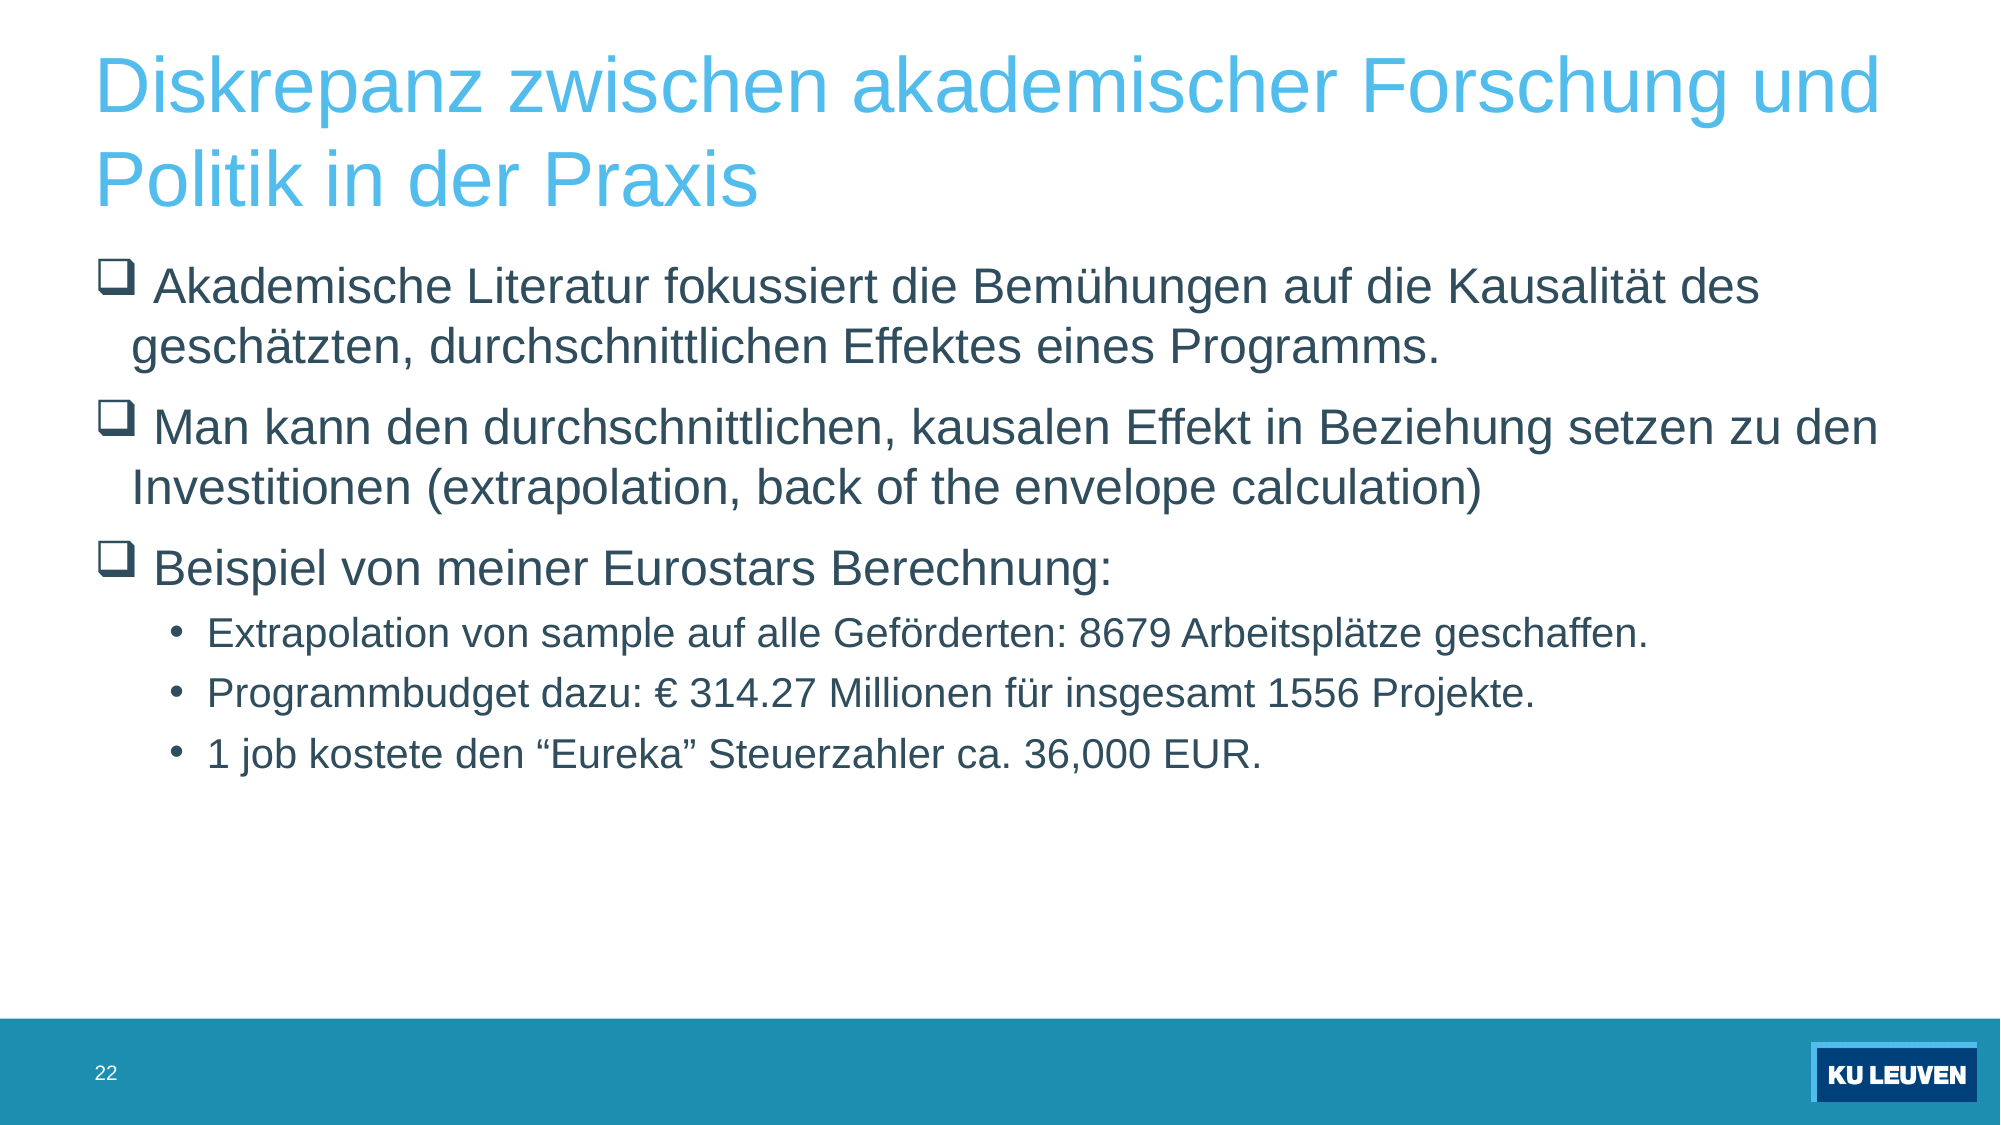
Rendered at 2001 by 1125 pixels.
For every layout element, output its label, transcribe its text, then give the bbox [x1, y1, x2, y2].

title Diskrepanz zwischen akademischer Forschung und Politik in der Praxis [94, 33, 1906, 223]
slide_number 22 [94, 1018, 201, 1125]
footer [989, 1018, 1809, 1125]
picture [1811, 1042, 1977, 1102]
list Akademische Literatur fokussiert die Bemühungen auf die Kausalität des geschätzten, durchschnittlichen Effektes eines Programms. Man kann den durchschnittlichen, kausalen Effekt in Beziehung setzen zu den Investitionen (extrapolation, back of the envelope calculation) Beispiel von meiner Eurostars Berechnung: Extrapolation von sample auf alle Geförderten: 8679 Arbeitsplätze geschaffen. Programmbudget dazu: € 314.27 Millionen für insgesamt 1556 Projekte. 1 job kostete den “Eureka” Steuerzahler ca. 36,000 EUR. [94, 253, 1941, 1006]
